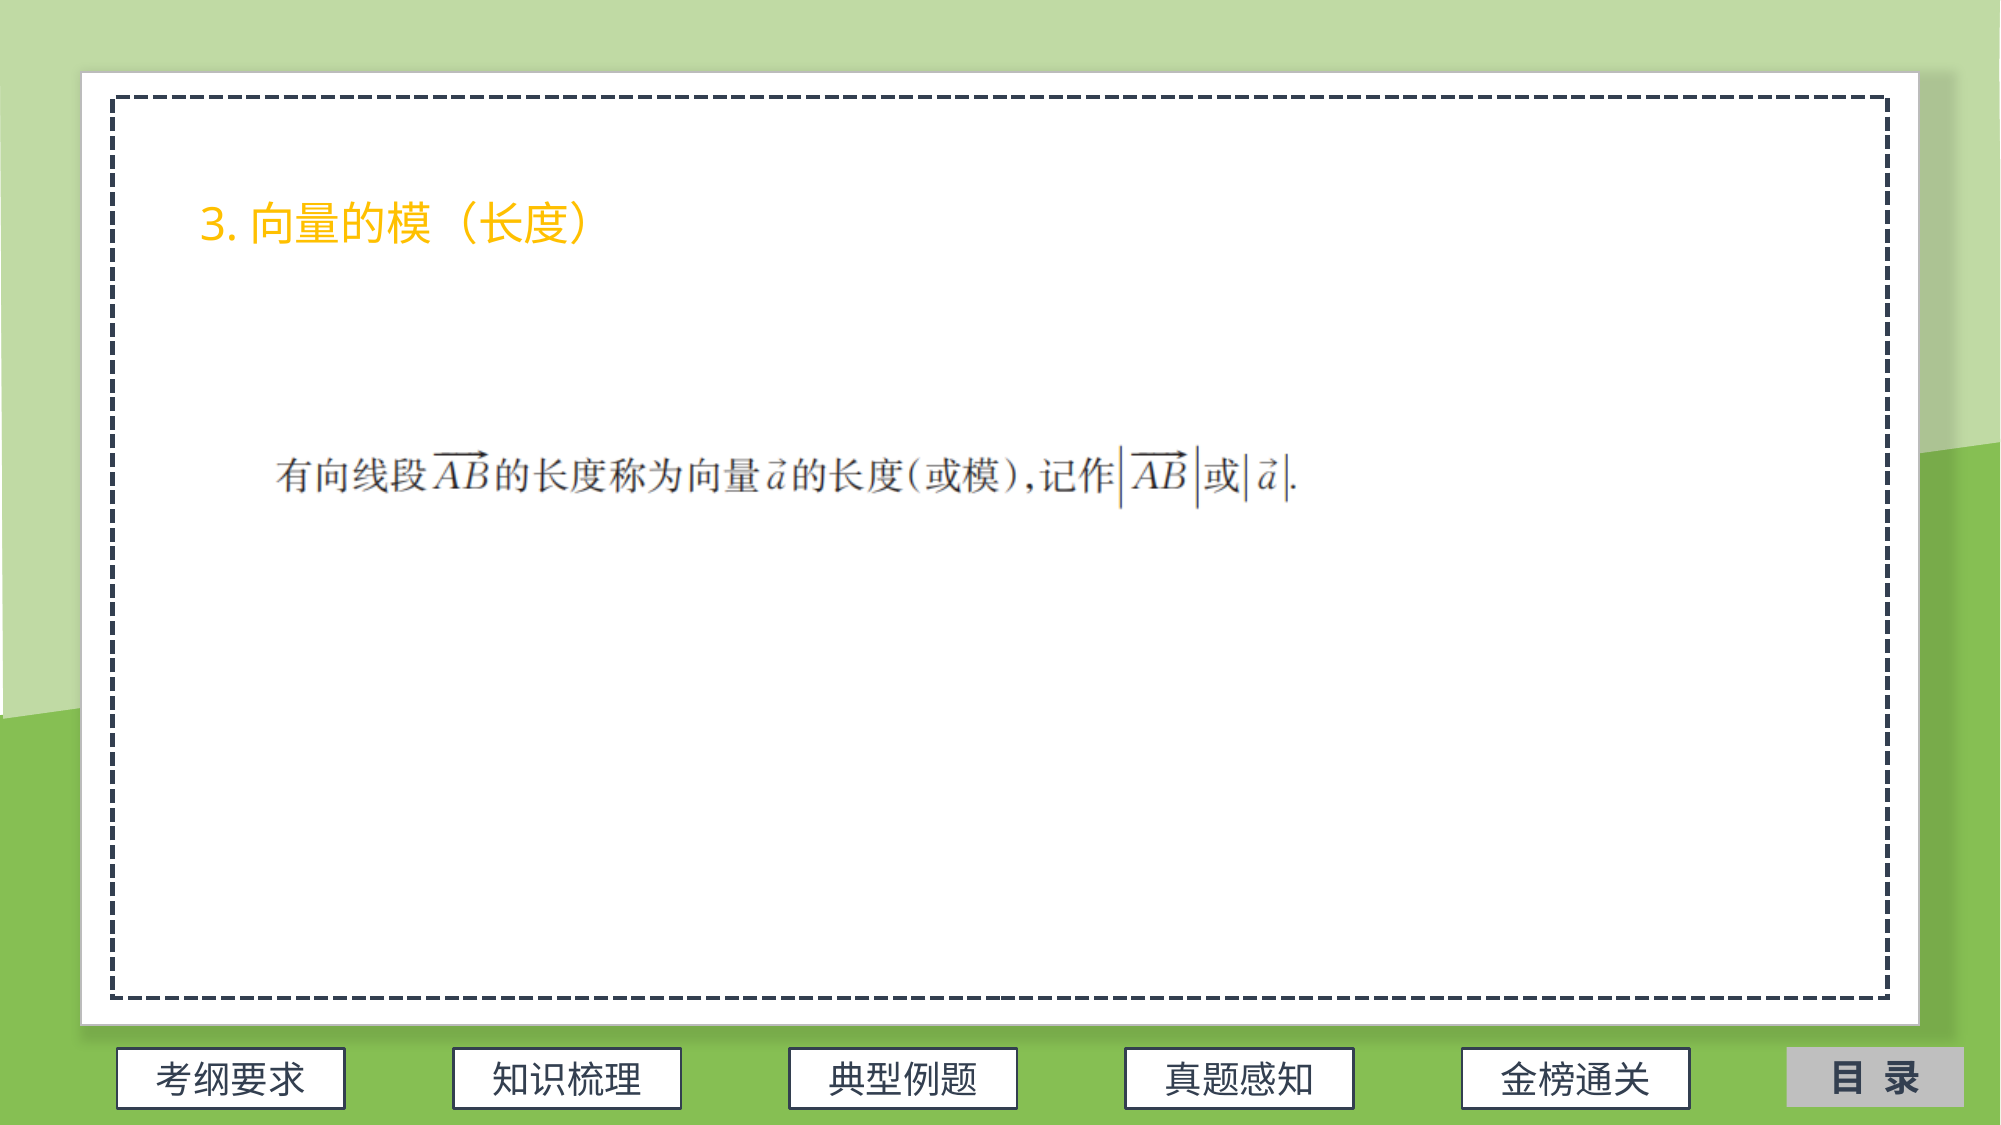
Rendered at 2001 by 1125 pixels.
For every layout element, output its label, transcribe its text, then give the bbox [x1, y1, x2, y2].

picture [270, 440, 1302, 522]
text_box 3.向量的模（长度） [185, 169, 1186, 258]
